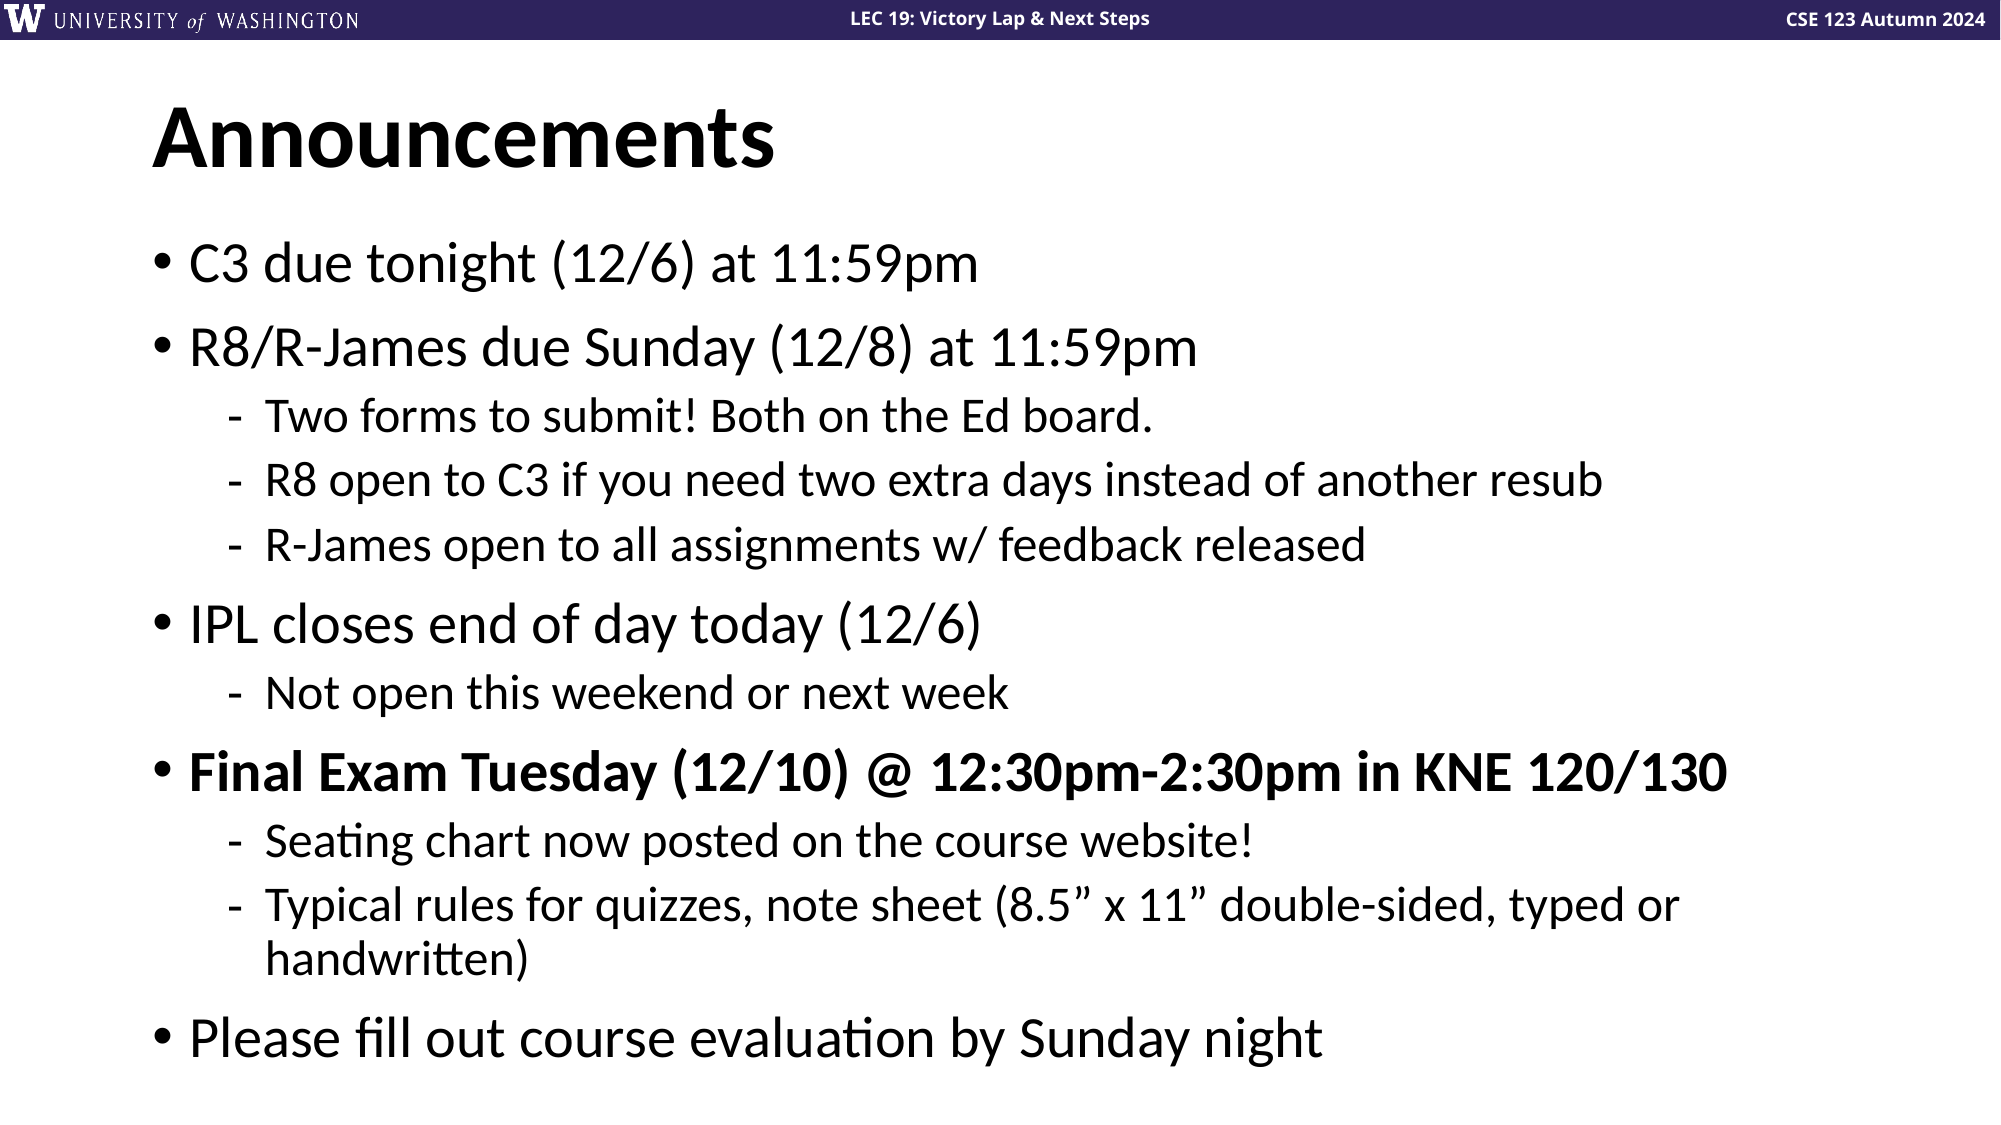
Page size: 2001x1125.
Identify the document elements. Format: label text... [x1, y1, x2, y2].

picture [4, 4, 358, 33]
title Announcements [137, 74, 1863, 200]
list C3 due tonight (12/6) at 11:59pm R8/R-James due Sunday (12/8) at 11:59pm Two forms to submit! Both on the Ed board. R8 open to C3 if you need two extra days instead of another resub R-James open to all assignments w/ feedback released IPL closes end of day today (12/6) Not open this weekend or next week Final Exam Tuesday (12/10) @ 12:30pm-2:30pm in KNE 120/130 Seating chart now posted on the course website! Typical rules for quizzes, note sheet (8.5” x 11” double-sided, typed or handwritten) Please fill out course evaluation by Sunday night [137, 224, 1863, 1081]
